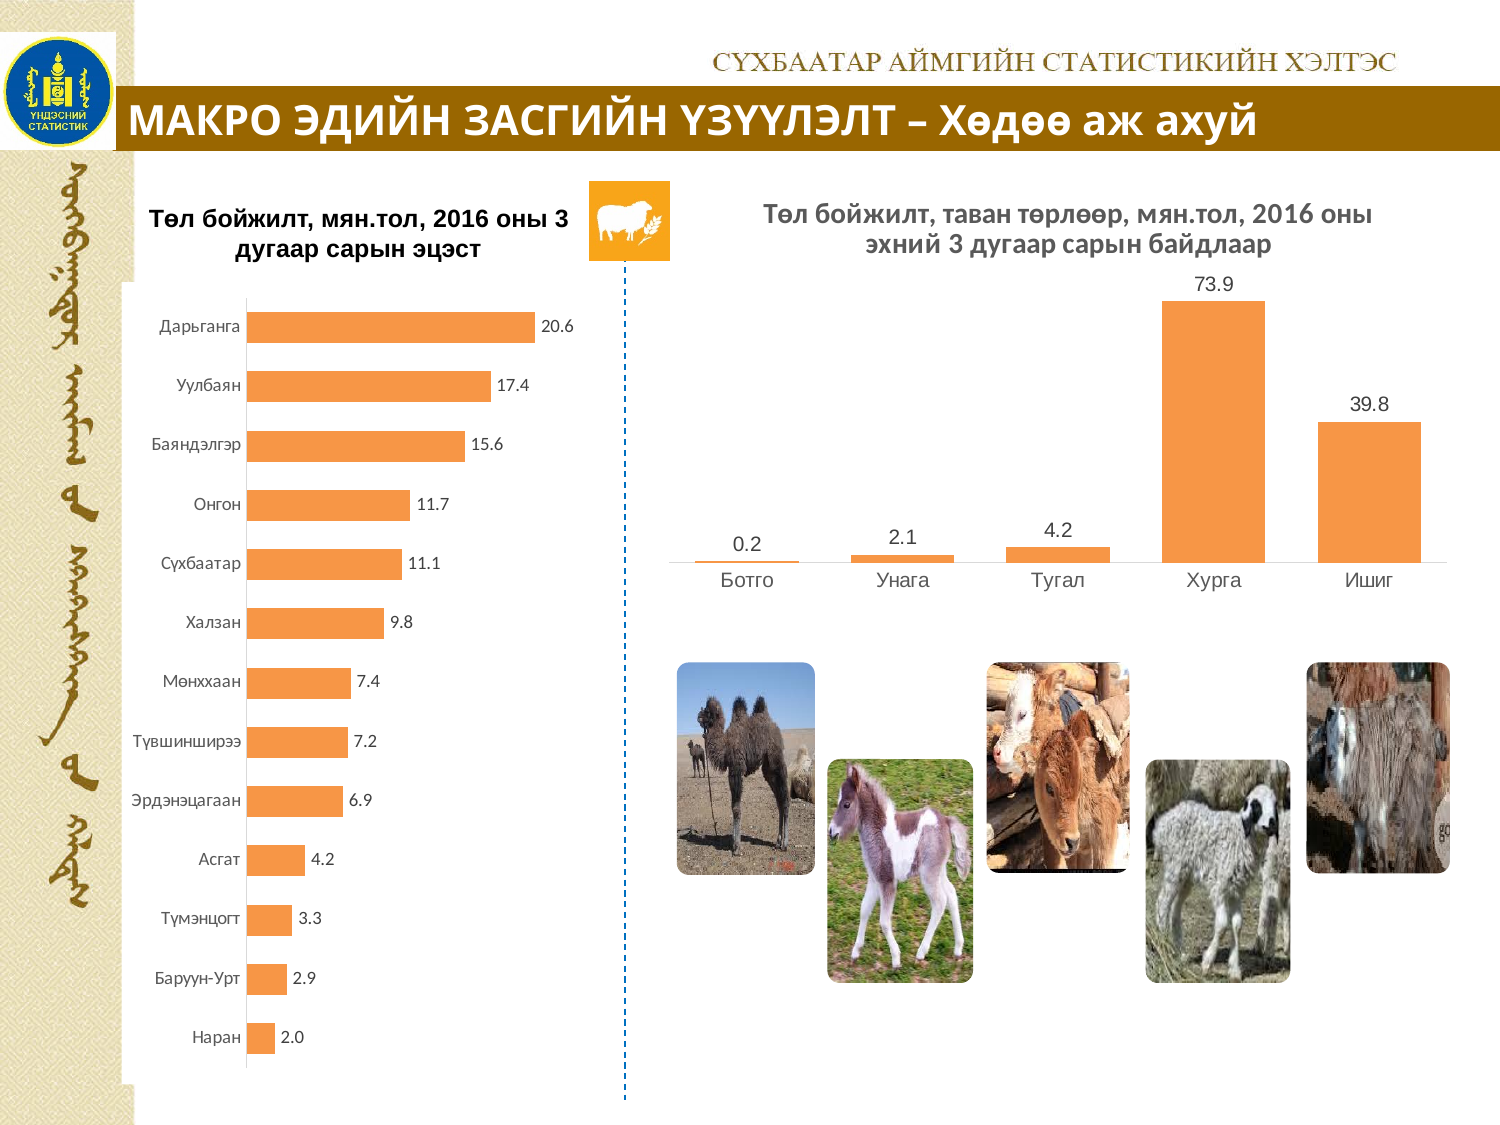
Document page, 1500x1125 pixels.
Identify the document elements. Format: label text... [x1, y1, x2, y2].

text_box Төл бойжилт, мян.тол, 2016 оны 3 дугаар сарын эцэст [111, 195, 607, 271]
picture [0, 0, 1500, 1125]
chart [121, 281, 607, 1085]
chart [643, 180, 1473, 626]
text_box МАКРО ЭДИЙН ЗАСГИЙН ҮЗҮҮЛЭЛТ – Хөдөө аж ахуй [120, 86, 1500, 151]
